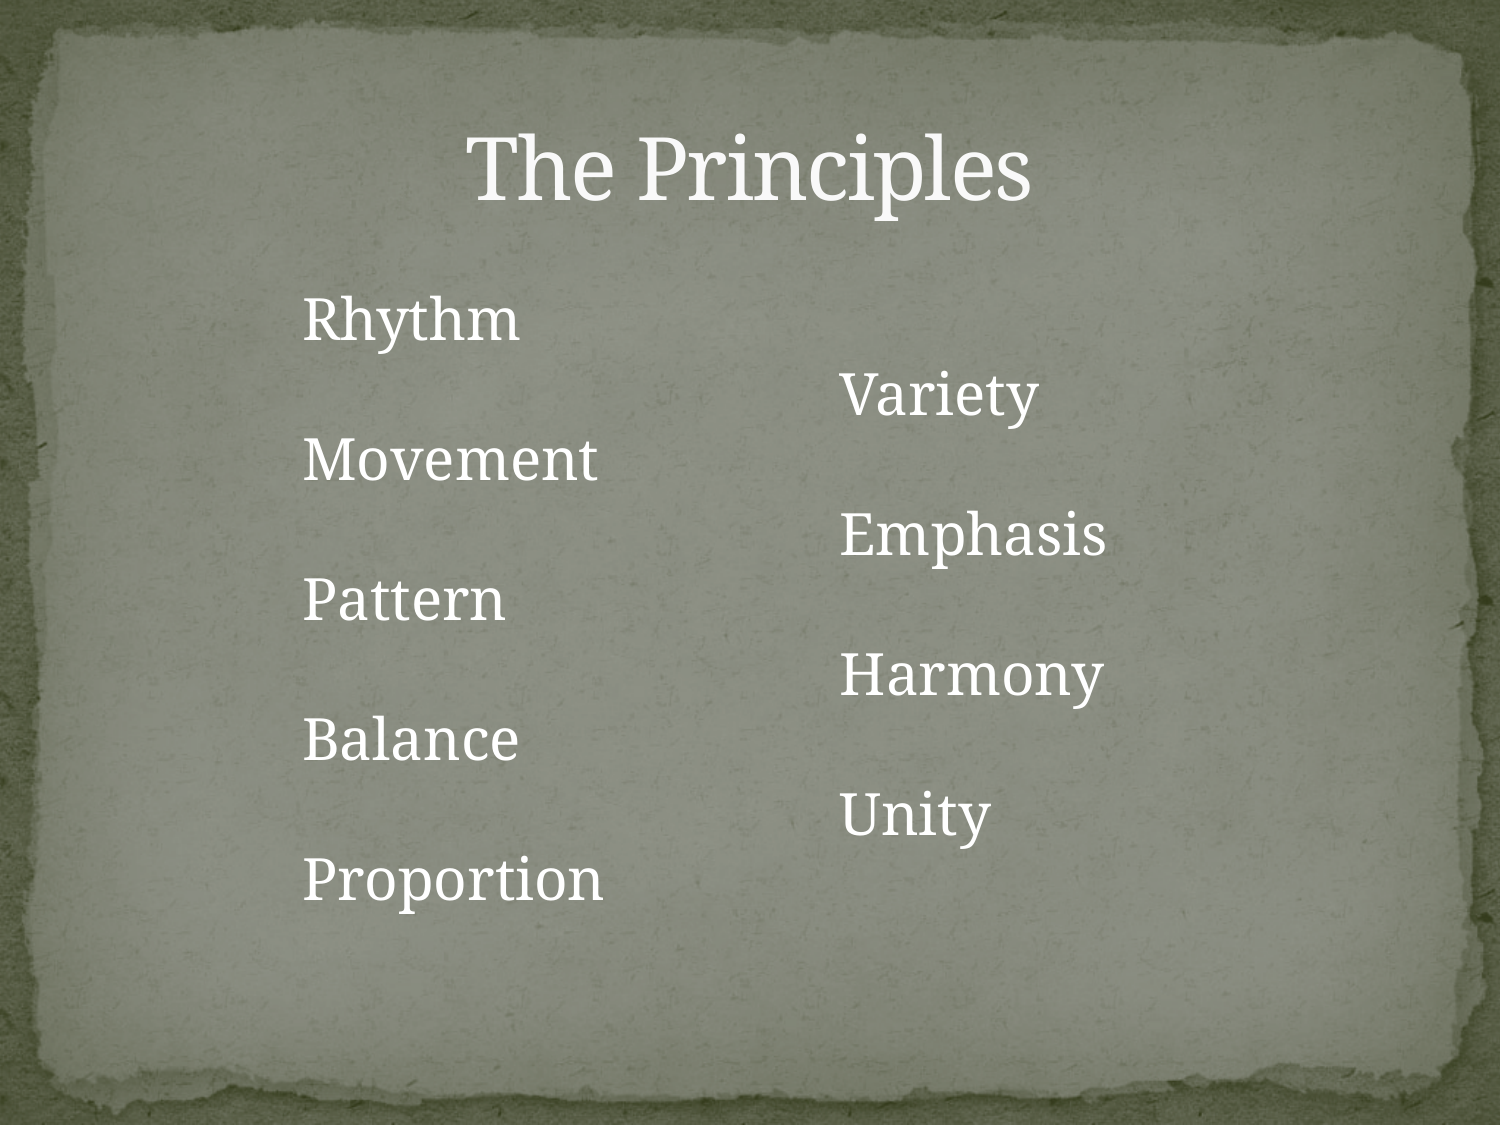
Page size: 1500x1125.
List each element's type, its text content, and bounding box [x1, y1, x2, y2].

text_box Variety Emphasis Harmony Unity [825, 350, 1238, 855]
text_box Rhythm Movement Pattern Balance Proportion [287, 275, 675, 1060]
title The Principles [74, 24, 1425, 225]
